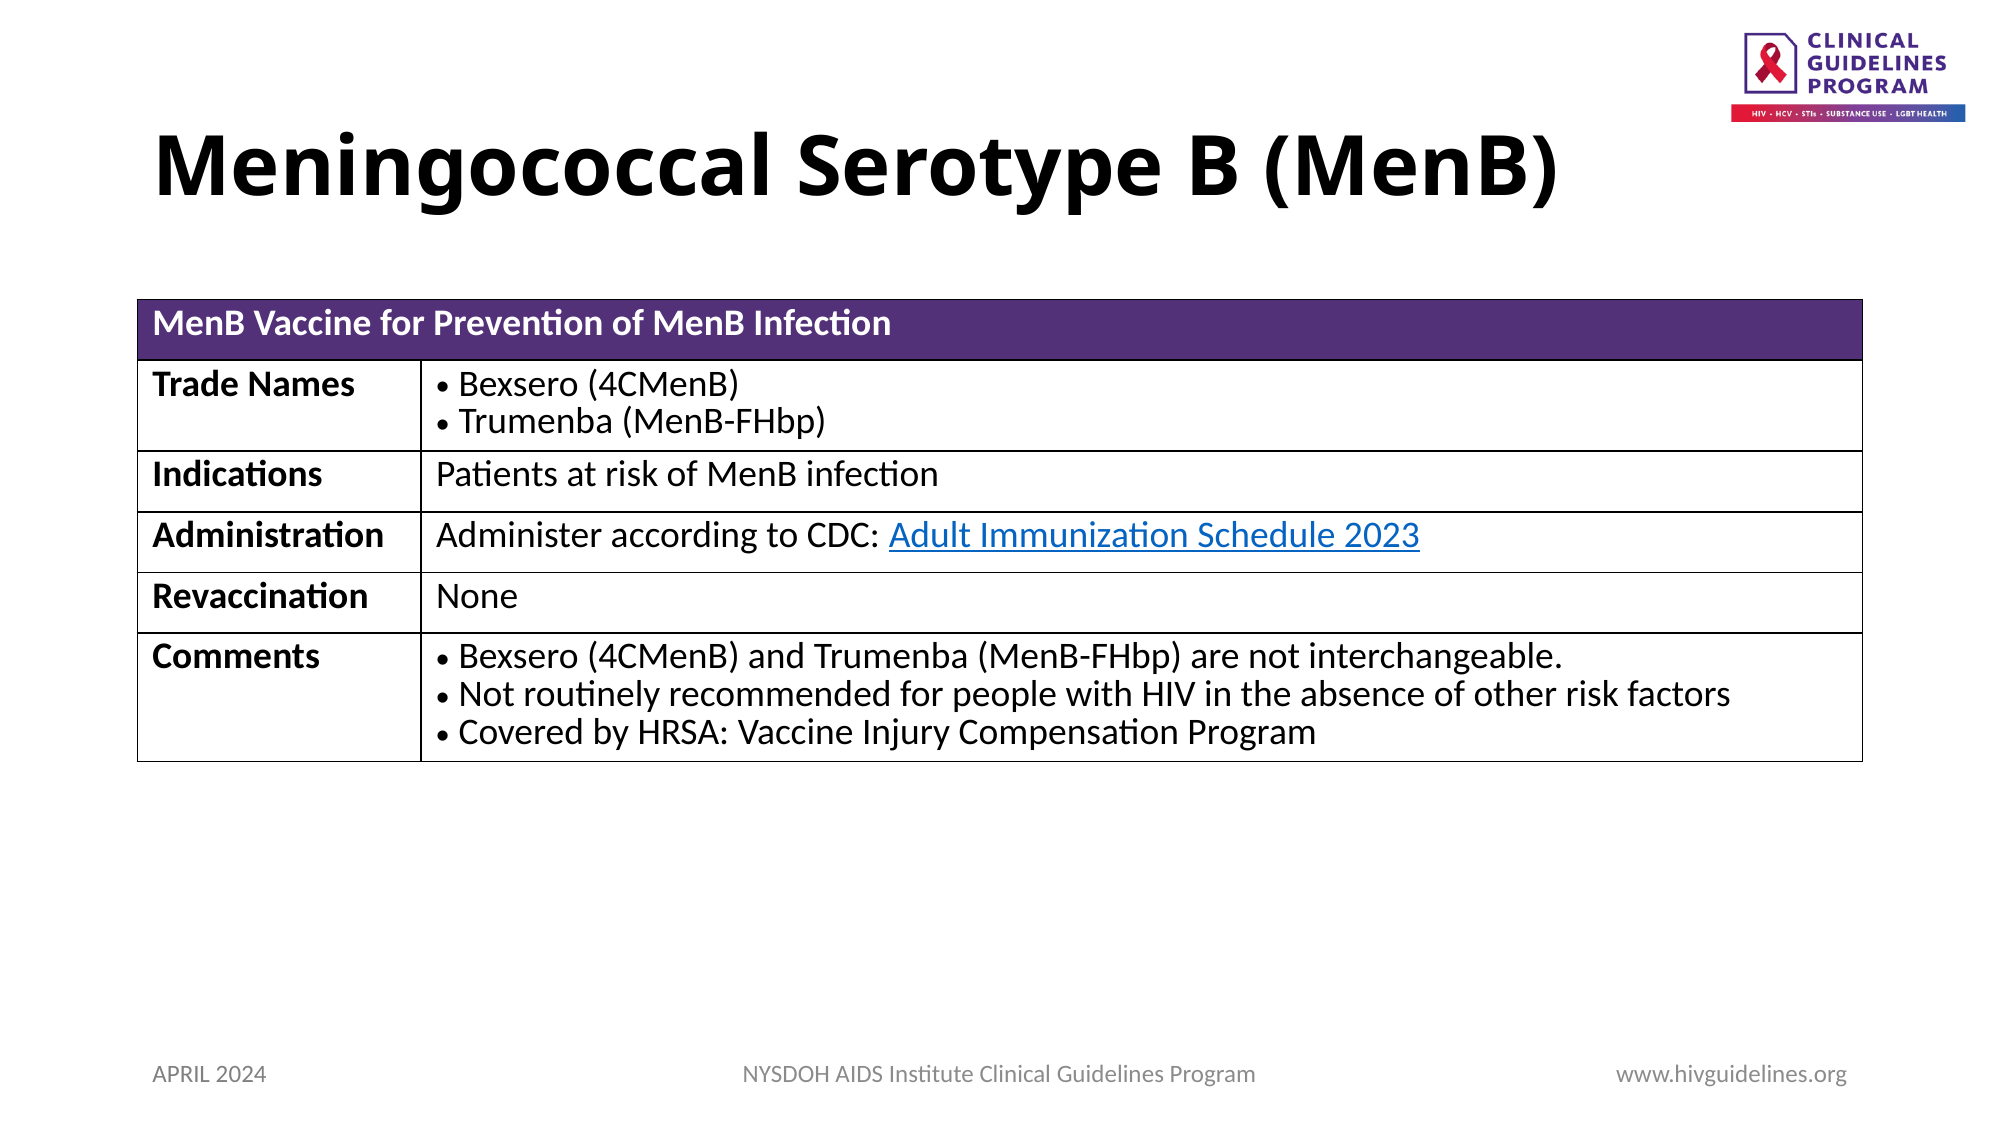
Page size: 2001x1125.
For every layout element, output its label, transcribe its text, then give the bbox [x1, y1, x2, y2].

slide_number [137, 1042, 588, 1103]
table_cell Comments [138, 634, 420, 761]
table_cell Patients at risk of MenB infection [422, 452, 1862, 511]
table_header MenB Vaccine for Prevention of MenB Infection [138, 300, 1862, 359]
slide_number www.hivguidelines.org [1412, 1042, 1863, 1103]
table_cell Bexsero (4CMenB) Trumenba (MenB-FHbp) [422, 361, 1862, 450]
table_cell None [422, 573, 1862, 632]
table_cell Administer according to CDC: Adult Immunization Schedule 2023 [422, 513, 1862, 572]
table_cell Revaccination [138, 573, 420, 632]
table_cell Trade Names [138, 361, 420, 450]
table_cell Administration [138, 513, 420, 572]
table_cell Indications [138, 452, 420, 511]
footer NYSDOH AIDS Institute Clinical Guidelines Program [662, 1042, 1338, 1103]
title Meningococcal Serotype B (MenB) [137, 59, 1863, 278]
table_cell Bexsero (4CMenB) and Trumenba (MenB-FHbp) are not interchangeable. Not routinely recommended for people with HIV in the absence of other risk factors Covered by HRSA: Vaccine Injury Compensation Program [422, 634, 1862, 761]
picture [1731, 20, 1966, 122]
